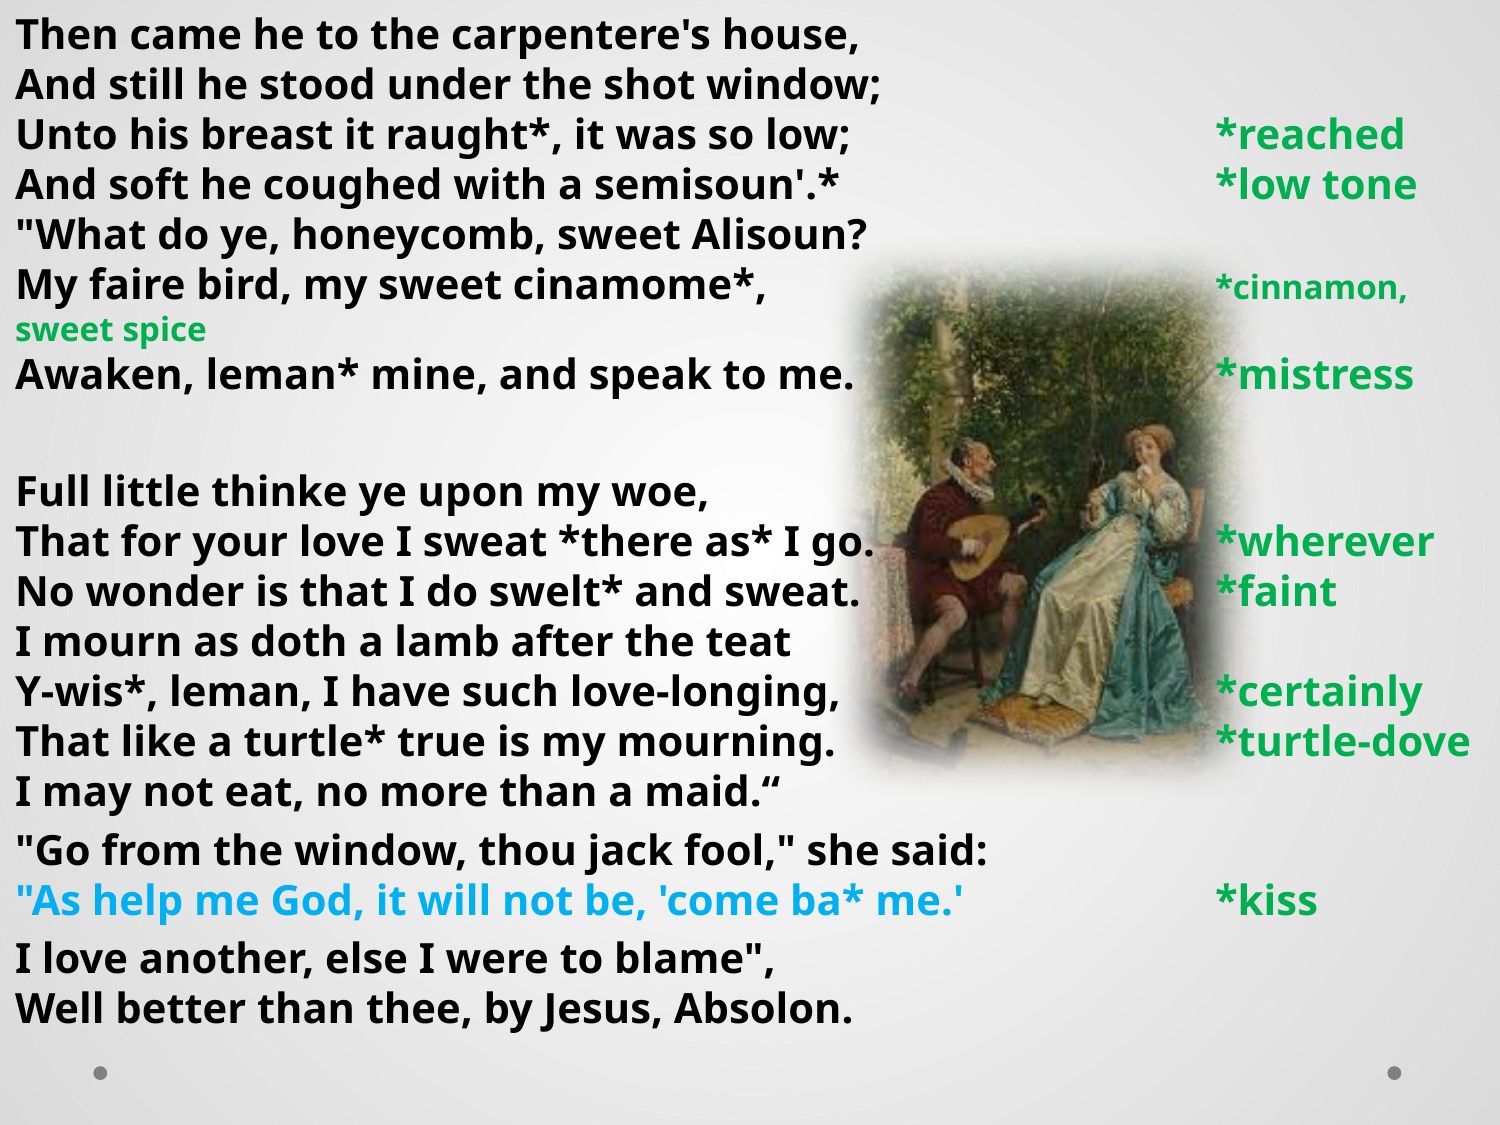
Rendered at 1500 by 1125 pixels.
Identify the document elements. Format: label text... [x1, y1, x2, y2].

picture [824, 237, 1267, 799]
list Then came he to the carpentere's house, And still he stood under the shot window; Unto his breast it raught*, it was so low; *reached And soft he coughed with a semisoun'.* *low tone "What do ye, honeycomb, sweet Alisoun? My faire bird, my sweet cinamome*, *cinnamon, sweet spice Awaken, leman* mine, and speak to me. *mistress Full little thinke ye upon my woe, That for your love I sweat *there as* I go. *wherever No wonder is that I do swelt* and sweat. *faint I mourn as doth a lamb after the teat Y-wis*, leman, I have such love-longing, *certainly That like a turtle* true is my mourning. *turtle-dove I may not eat, no more than a maid.“ "Go from the window, thou jack fool," she said: "As help me God, it will not be, 'come ba* me.' *kiss I love another, else I were to blame", Well better than thee, by Jesus, Absolon. [0, 0, 1500, 1125]
